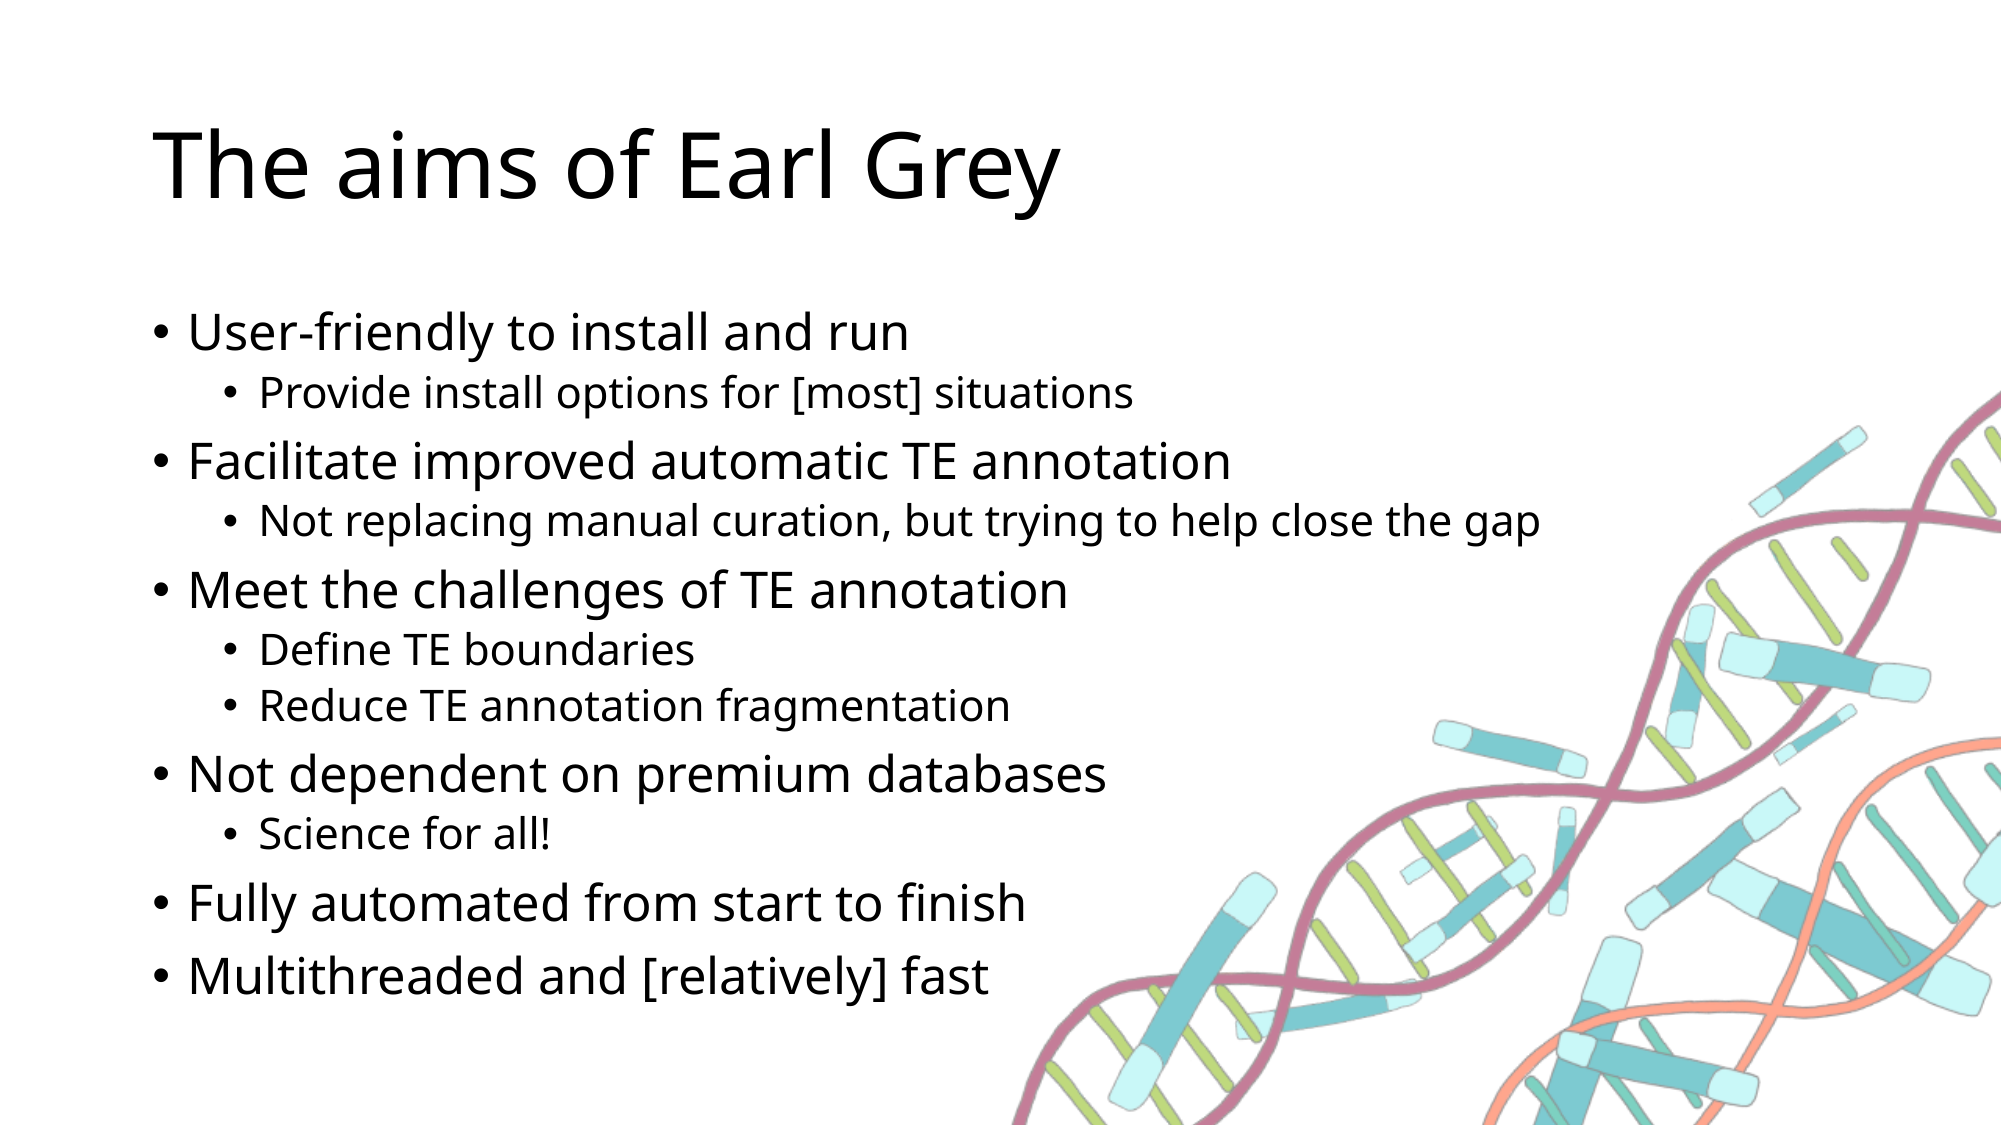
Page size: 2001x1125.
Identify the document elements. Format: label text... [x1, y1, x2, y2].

title The aims of Earl Grey [137, 59, 1863, 278]
list User-friendly to install and run Provide install options for [most] situations Facilitate improved automatic TE annotation Not replacing manual curation, but trying to help close the gap Meet the challenges of TE annotation Define TE boundaries Reduce TE annotation fragmentation Not dependent on premium databases Science for all! Fully automated from start to finish Multithreaded and [relatively] fast [137, 299, 1863, 1014]
